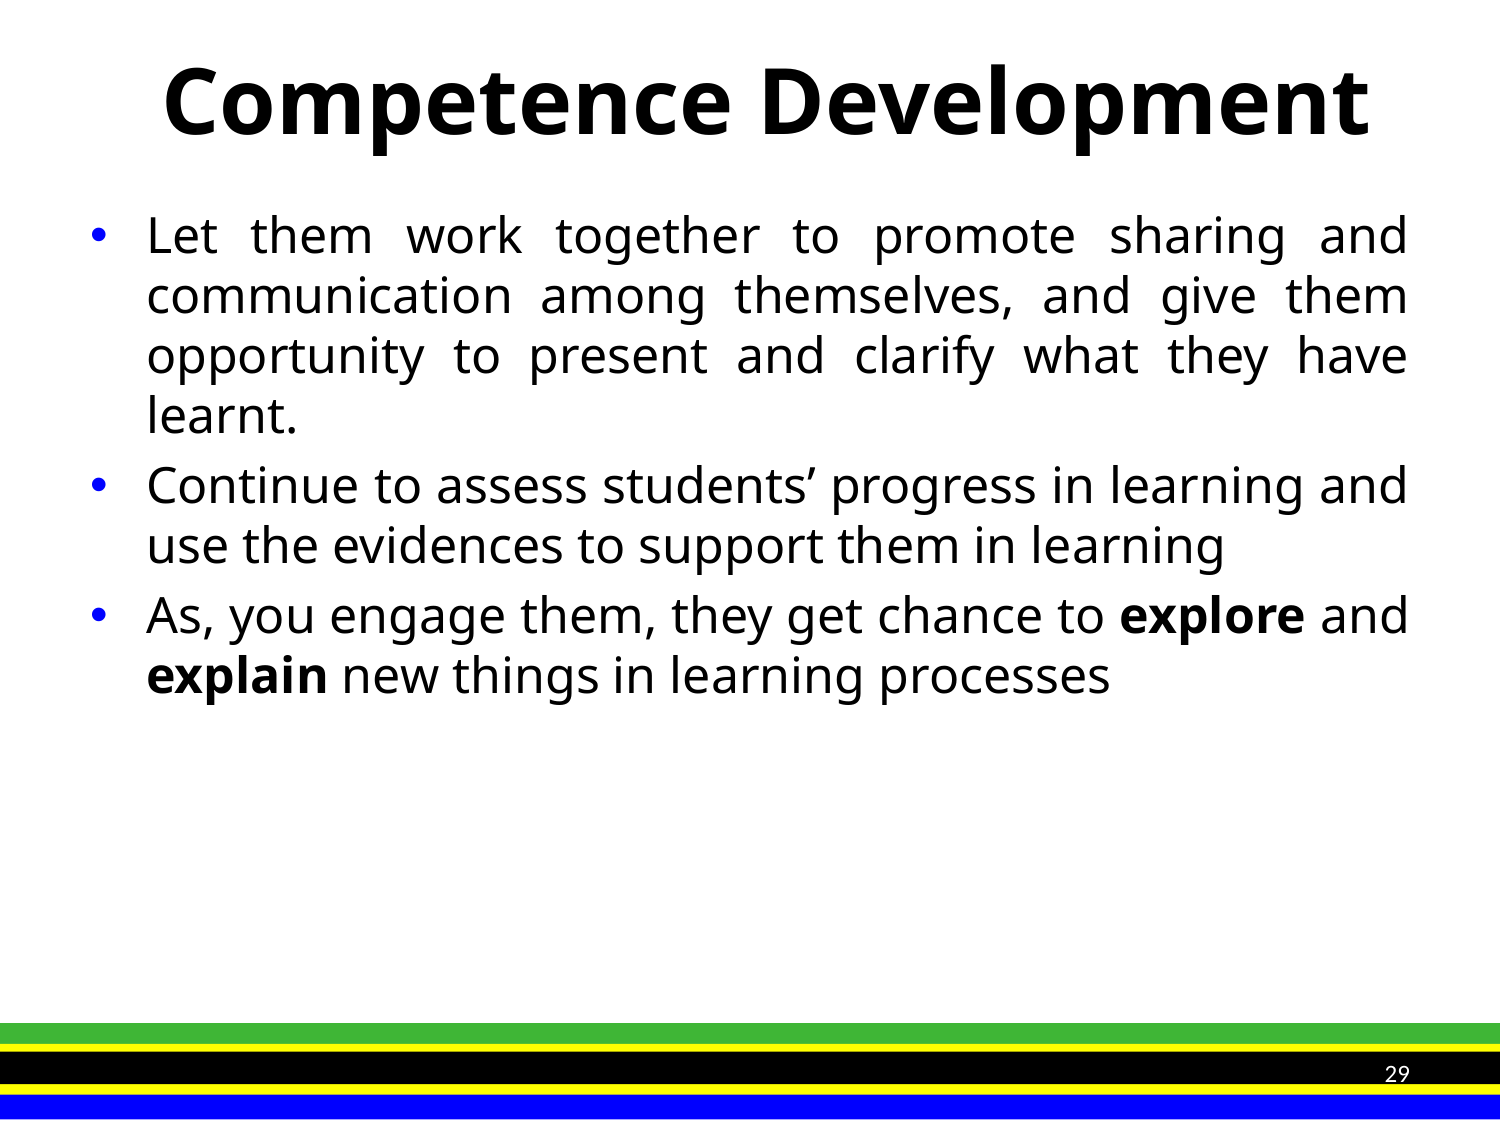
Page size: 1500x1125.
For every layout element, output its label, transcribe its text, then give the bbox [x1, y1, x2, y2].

slide_number 29 [1074, 1042, 1425, 1103]
list Let them work together to promote sharing and communication among themselves, and give them opportunity to present and clarify what they have learnt. Continue to assess students’ progress in learning and use the evidences to support them in learning As, you engage them, they get chance to explore and explain new things in learning processes [75, 196, 1425, 1003]
title Competence Development [75, 0, 1459, 197]
